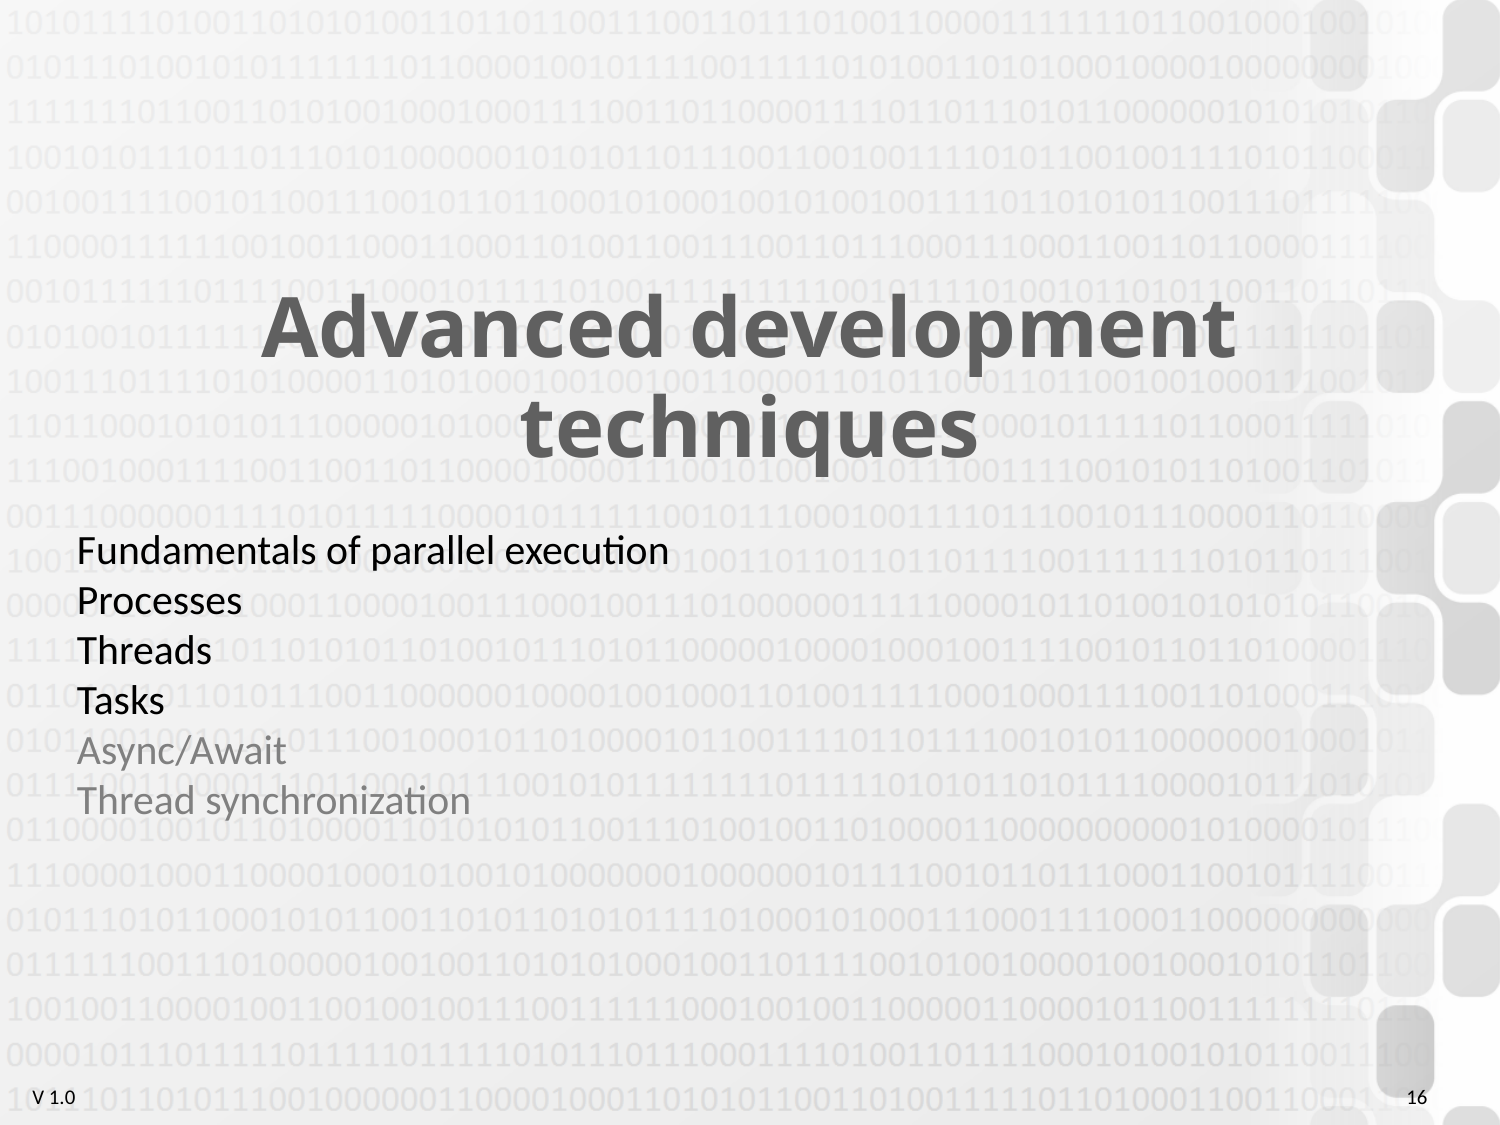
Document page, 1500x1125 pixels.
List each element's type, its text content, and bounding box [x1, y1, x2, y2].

slide_number 16 [1245, 1076, 1443, 1107]
subtitle Fundamentals of parallel execution Processes Threads Tasks Async/Await Thread synchronization [17, 515, 1483, 1012]
title Advanced development techniques [17, 267, 1483, 509]
picture [0, 0, 1500, 1125]
